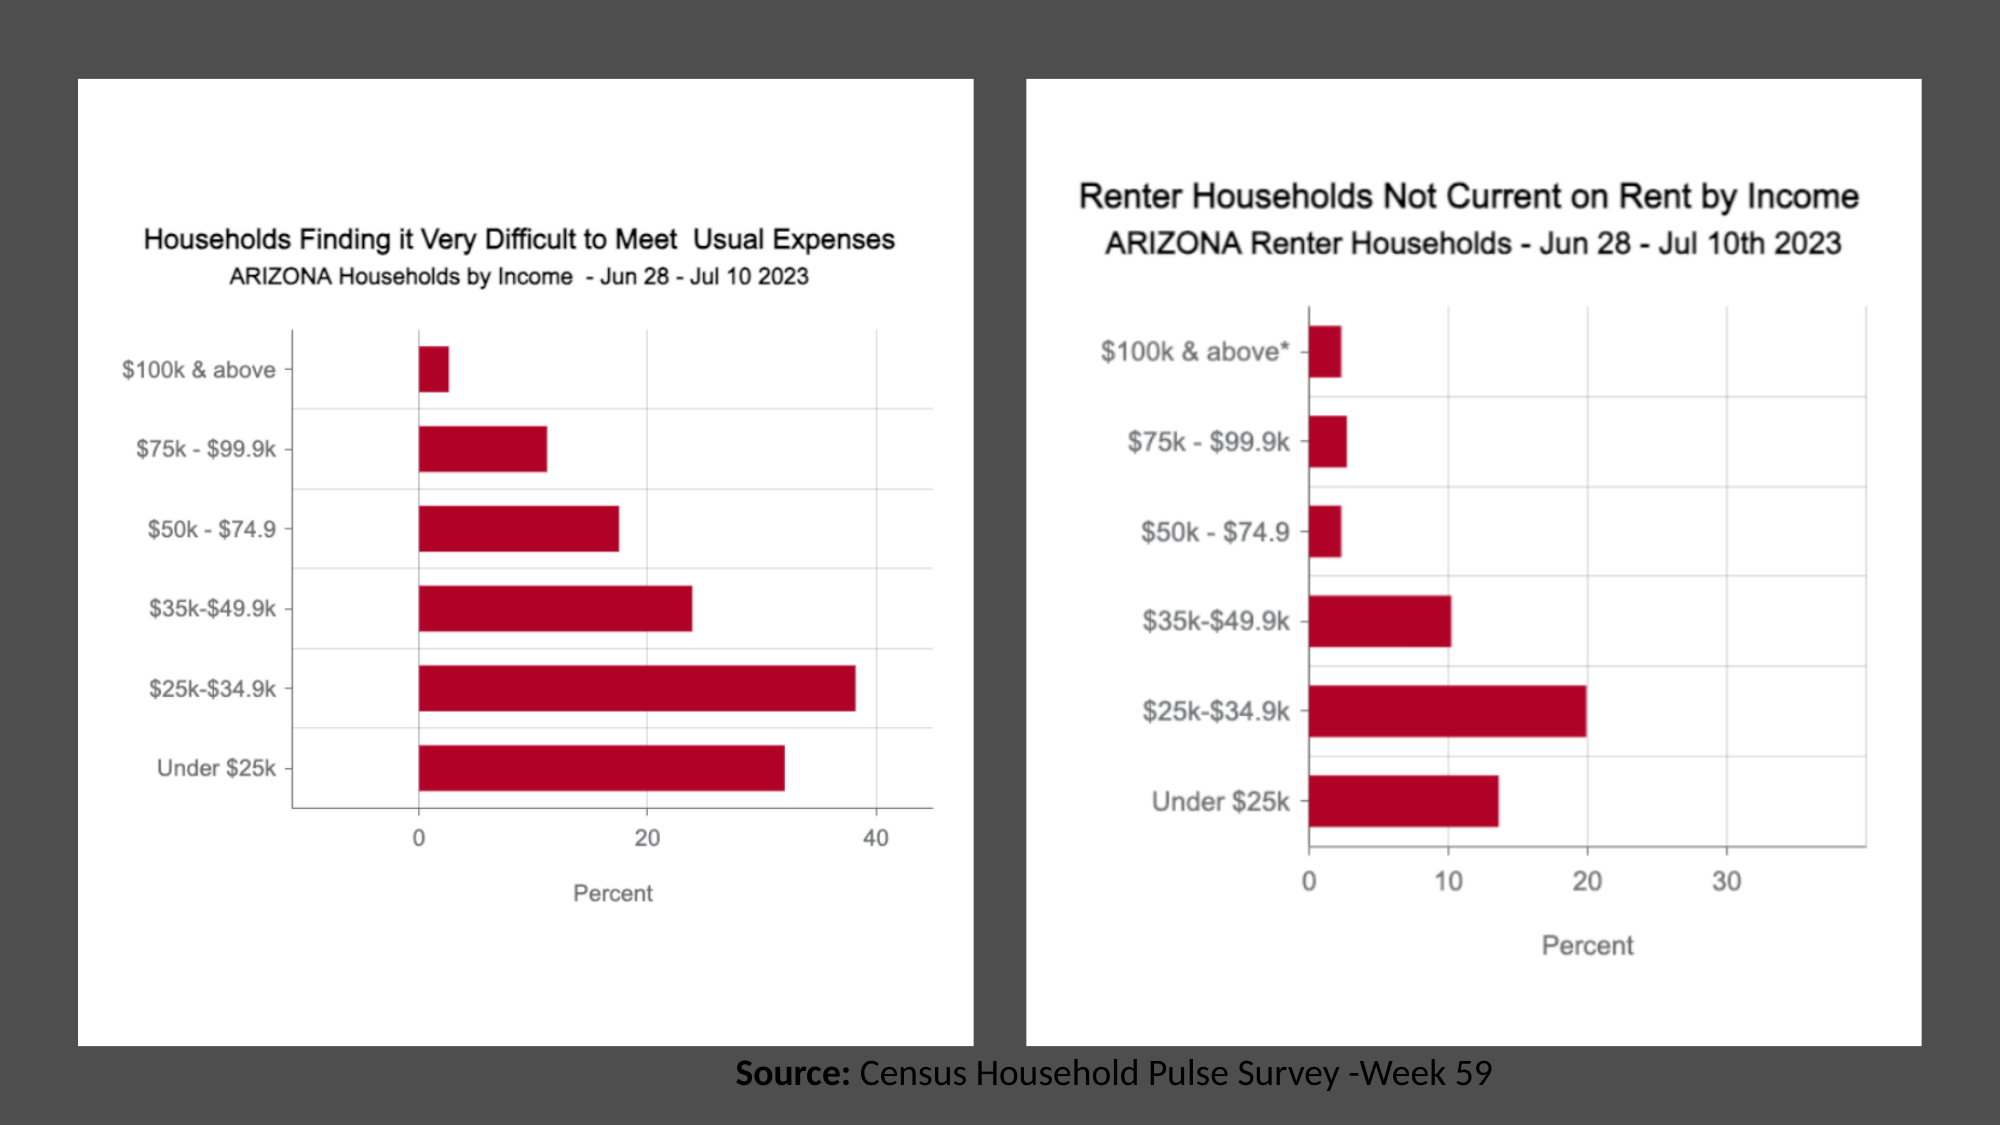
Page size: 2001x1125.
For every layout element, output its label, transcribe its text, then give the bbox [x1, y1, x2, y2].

picture [1053, 157, 1895, 968]
text_box [1025, 78, 1923, 1045]
picture [105, 207, 947, 917]
text_box [77, 78, 975, 1047]
list Source: Census Household Pulse Survey -Week 59 [720, 1045, 2000, 1125]
text_box [0, 0, 2000, 1125]
